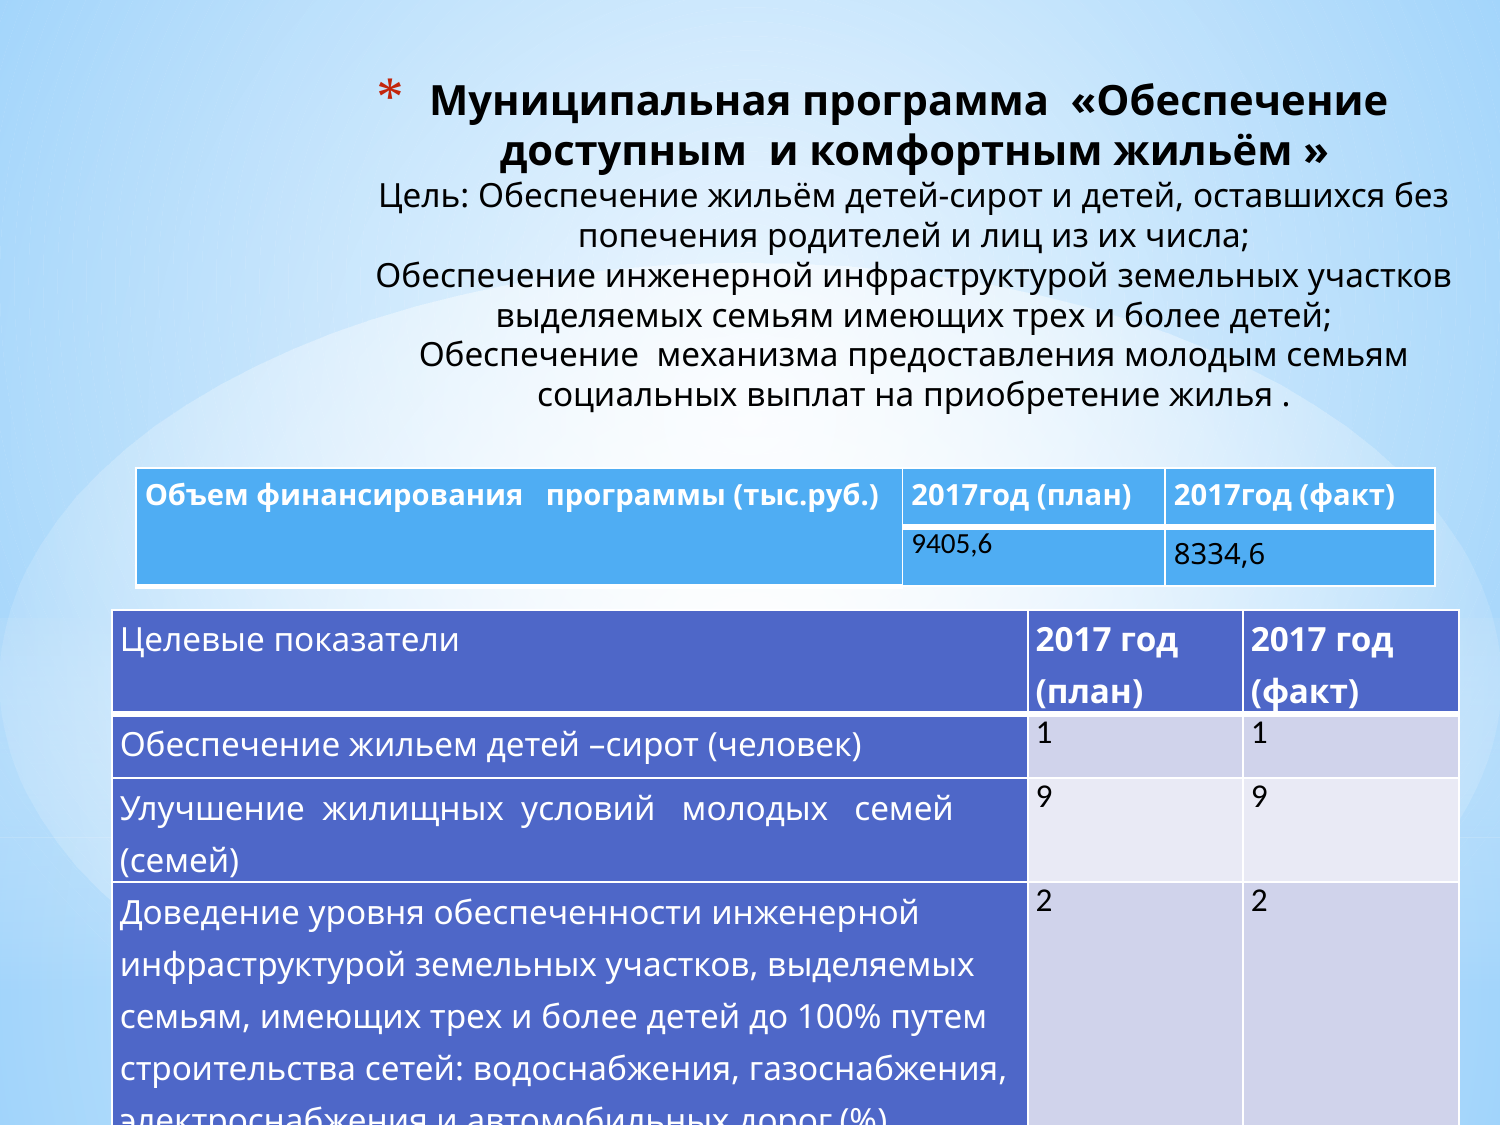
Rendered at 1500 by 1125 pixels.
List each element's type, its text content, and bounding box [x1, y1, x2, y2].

table_cell 9 [1029, 779, 1242, 881]
table_header 2017 год (факт) [1244, 611, 1458, 711]
title Муниципальная программа «Обеспечение доступным и комфортным жильём » Цель: Обеспечение жильём детей-сирот и детей, оставшихся без попечения родителей и лиц из их числа; Обеспечение инженерной инфраструктурой земельных участков выделяемых семьям имеющих трех и более детей; Обеспечение механизма предоставления молодым семьям социальных выплат на приобретение жилья . [294, 66, 1483, 185]
table_cell Доведение уровня обеспеченности инженерной инфраструктурой земельных участков, выделяемых семьям, имеющих трех и более детей до 100% путем строительства сетей: водоснабжения, газоснабжения, электроснабжения и автомобильных дорог,(%) [113, 883, 1027, 1125]
table_cell 1 [1029, 717, 1242, 777]
table_header 2017год (факт) [1166, 469, 1434, 524]
table_cell Обеспечение жильем детей –сирот (человек) [113, 717, 1027, 777]
table_cell 9405,6 [903, 530, 1164, 585]
table_cell 8334,6 [1166, 530, 1434, 585]
table_header Объем финансирования программы (тыс.руб.) [137, 469, 902, 584]
table_header 2017 год (план) [1029, 611, 1242, 711]
table_cell 1 [1244, 717, 1458, 777]
table_header 2017год (план) [903, 469, 1164, 524]
table_cell 2 [1244, 883, 1458, 1125]
table_header Целевые показатели [113, 611, 1027, 711]
table_cell 9 [1244, 779, 1458, 881]
table_cell 2 [1029, 883, 1242, 1125]
table_cell Улучшение жилищных условий молодых семей (семей) [113, 779, 1027, 881]
